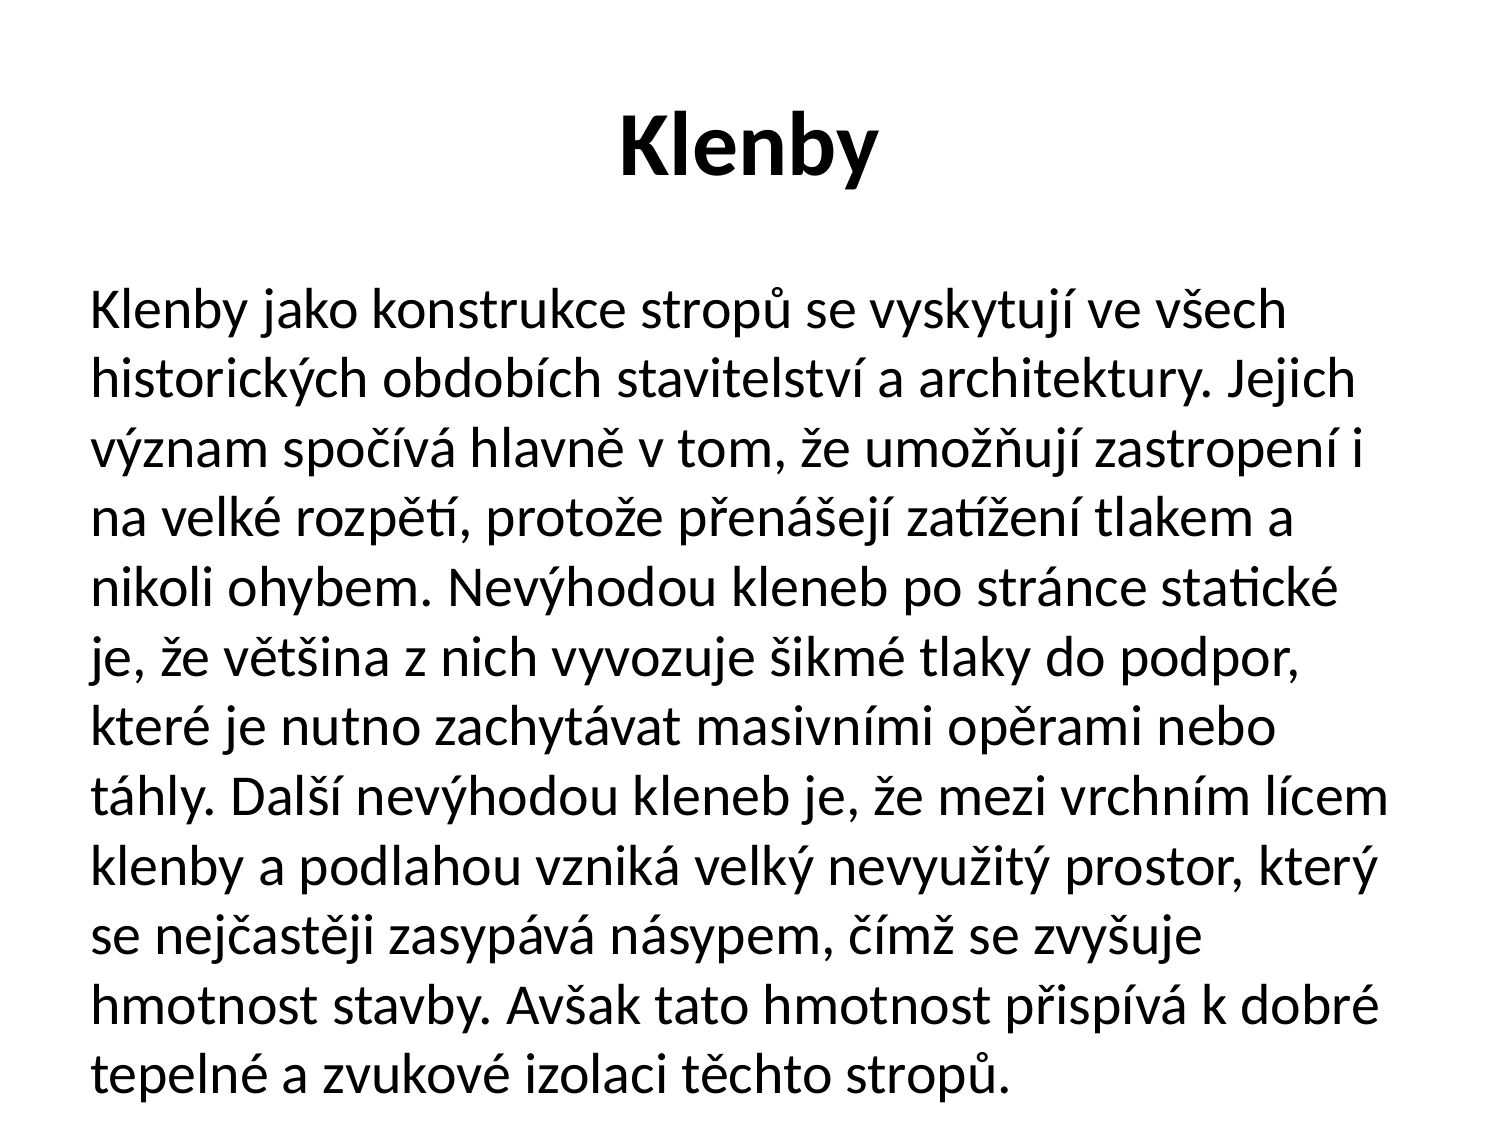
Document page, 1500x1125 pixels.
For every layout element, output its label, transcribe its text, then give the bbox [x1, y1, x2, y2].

list Klenby jako konstrukce stropů se vyskytují ve všech historických obdobích stavitelství a architektury. Jejich význam spočívá hlavně v tom, že umožňují zastropení i na velké rozpětí, protože přenášejí zatížení tlakem a nikoli ohybem. Nevýhodou kleneb po stránce statické je, že většina z nich vyvozuje šikmé tlaky do podpor, které je nutno zachytávat masivními opěrami nebo táhly. Další nevýhodou kleneb je, že mezi vrchním lícem klenby a podlahou vzniká velký nevyužitý prostor, který se nejčastěji zasypává násypem, čímž se zvyšuje hmotnost stavby. Avšak tato hmotnost přispívá k dobré tepelné a zvukové izolaci těchto stropů. [75, 262, 1425, 1125]
title Klenby [75, 45, 1425, 233]
